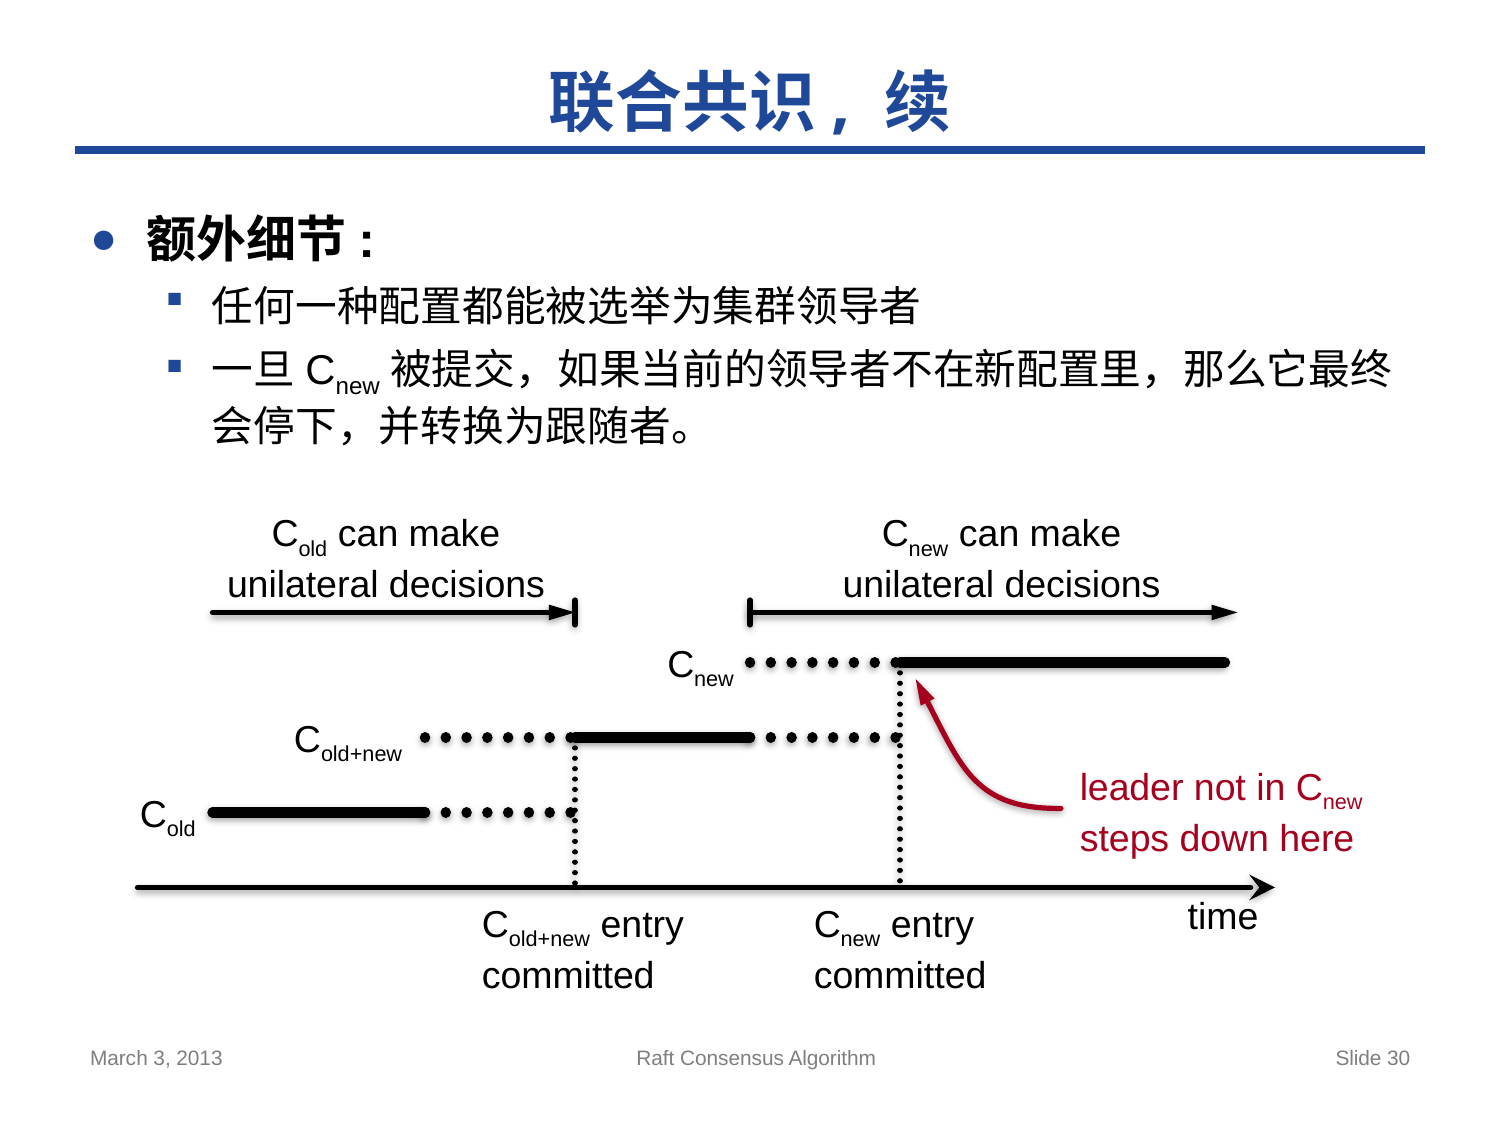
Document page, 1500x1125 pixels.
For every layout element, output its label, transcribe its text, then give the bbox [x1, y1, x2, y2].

text_box Cnew entry committed [813, 899, 987, 997]
slide_number Slide [1074, 1037, 1425, 1103]
text_box Cold+new entry committed [481, 899, 685, 997]
text_box Cold+new [293, 714, 403, 766]
title 联合共识, 续 [75, 50, 1425, 150]
text_box time [1187, 896, 1259, 938]
text_box [915, 678, 1064, 811]
text_box Cold can make unilateral decisions [226, 509, 545, 606]
list 额外细节: 任何一种配置都能被选举为集群领导者 一旦Cnew被提交，如果当前的领导者不在新配置里，那么它最终会停下，并转换为跟随者。 [75, 200, 1425, 1005]
text_box Cold [139, 789, 196, 841]
text_box Cnew can make unilateral decisions [842, 509, 1161, 606]
footer Raft Consensus Algorithm [474, 1037, 1038, 1103]
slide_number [75, 1037, 425, 1103]
text_box Cnew [667, 639, 735, 691]
text_box leader not in Cnew steps down here [1079, 762, 1363, 859]
